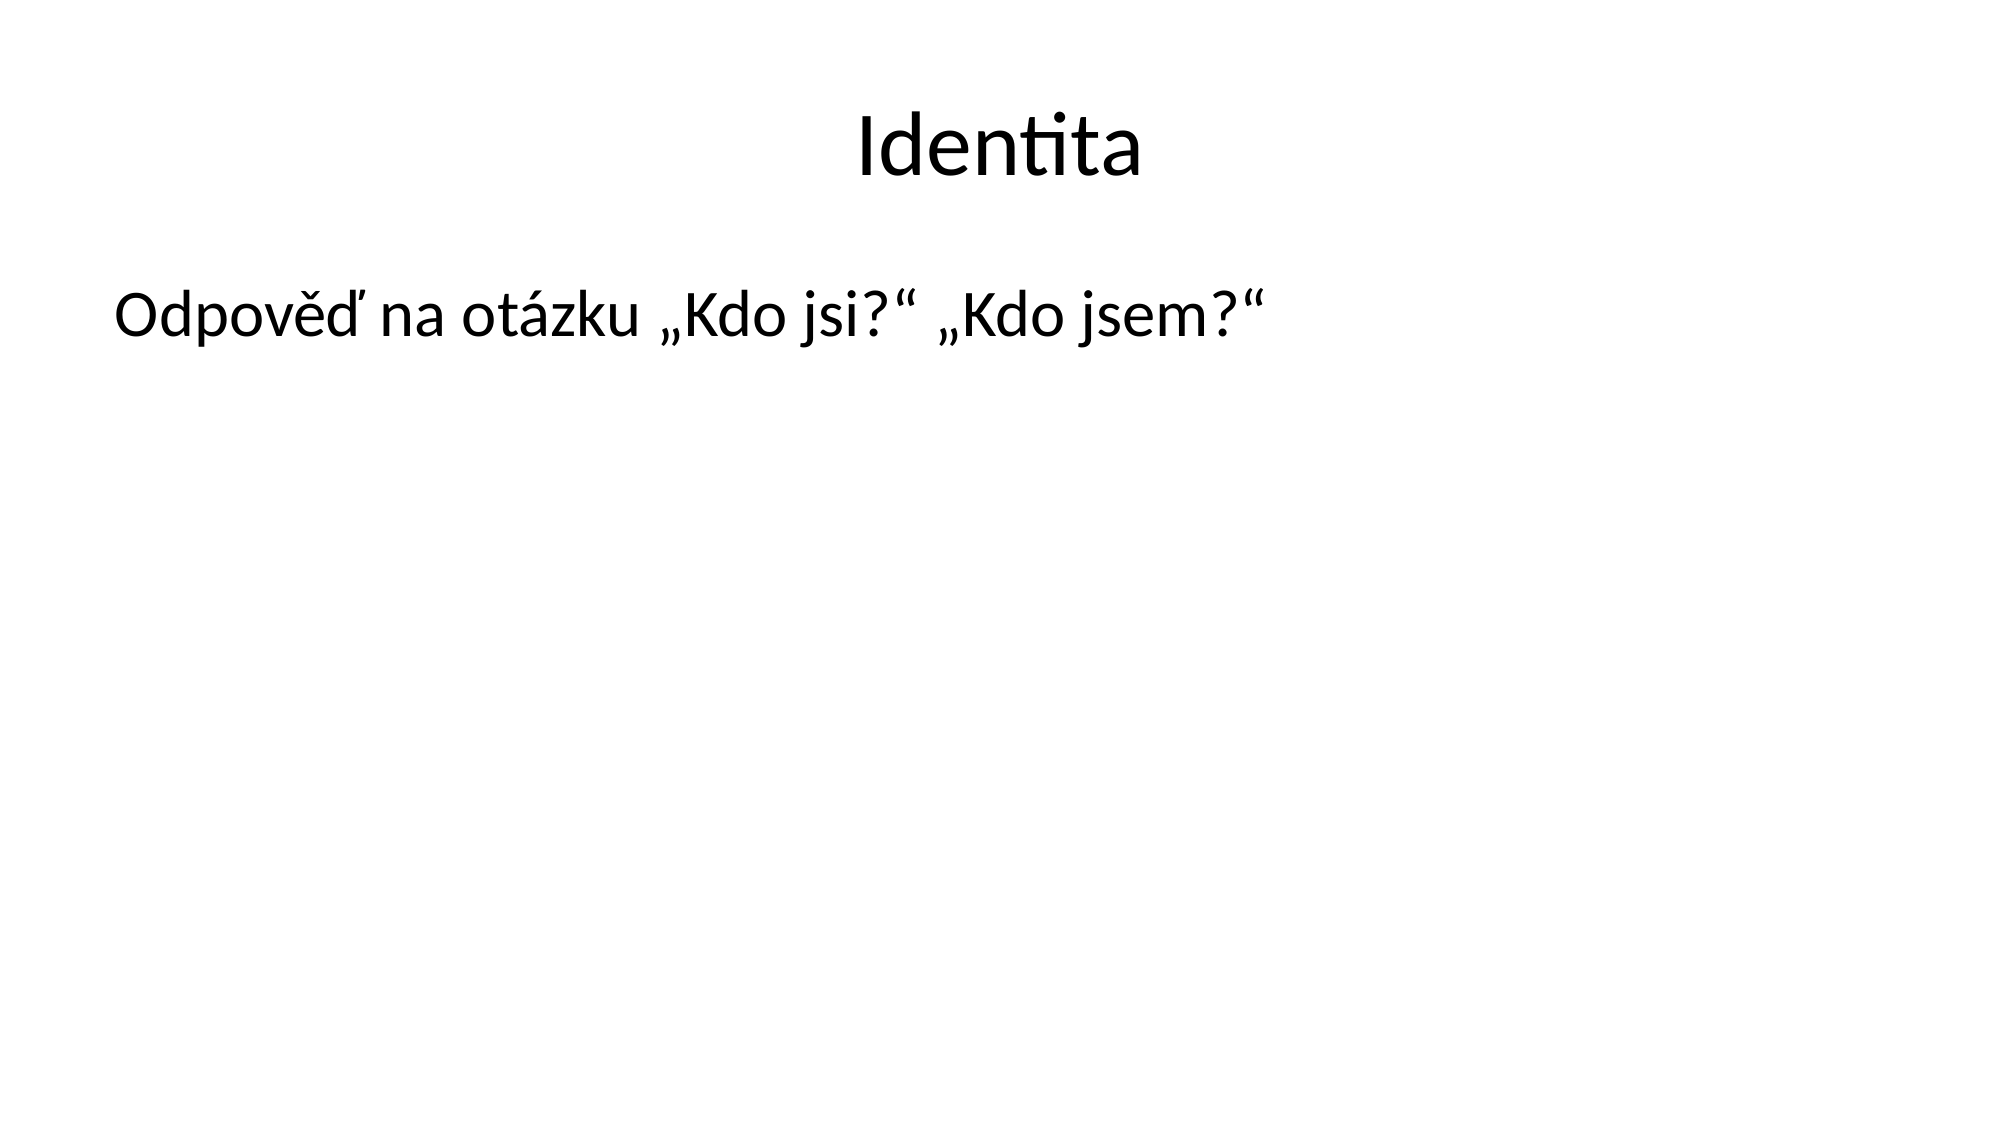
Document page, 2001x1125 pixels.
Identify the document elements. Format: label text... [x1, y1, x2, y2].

list Odpověď na otázku „Kdo jsi?“ „Kdo jsem?“ [99, 262, 1900, 1005]
title Identita [99, 45, 1900, 233]
